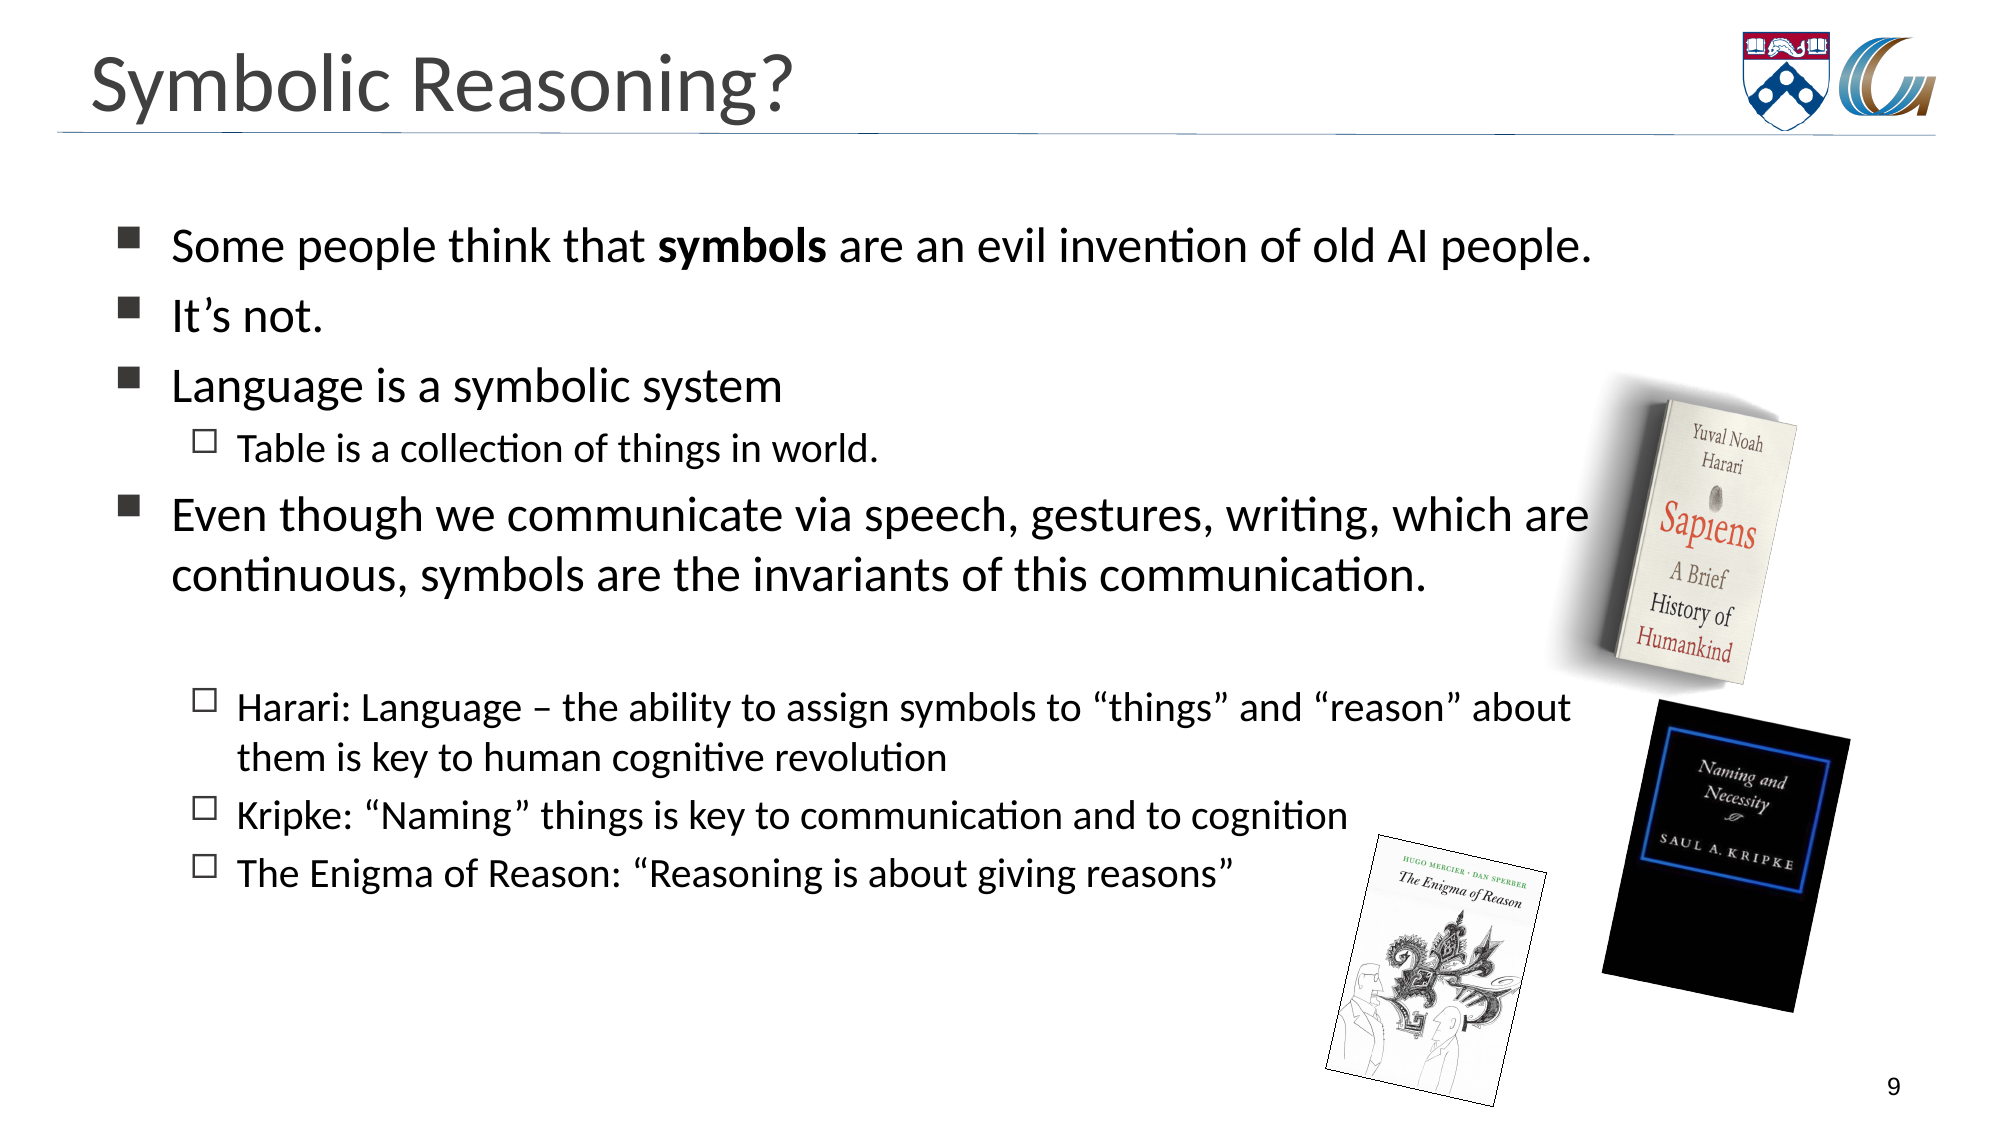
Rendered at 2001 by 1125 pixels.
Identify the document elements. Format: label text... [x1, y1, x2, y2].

title Symbolic Reasoning? [75, 33, 1696, 122]
picture [1527, 356, 1881, 1012]
list Some people think that symbols are an evil invention of old AI people. It’s not. Language is a symbolic system Table is a collection of things in world. Even though we communicate via speech, gestures, writing, which are continuous, symbols are the invariants of this communication. Harari: Language – the ability to assign symbols to “things” and “reason” about them is key to human cognitive revolution Kripke: “Naming” things is key to communication and to cognition The Enigma of Reason: “Reasoning is about giving reasons” [99, 205, 1617, 941]
picture [1326, 835, 1546, 1106]
slide_number 9 [1852, 1070, 1936, 1108]
picture [1832, 21, 1943, 132]
